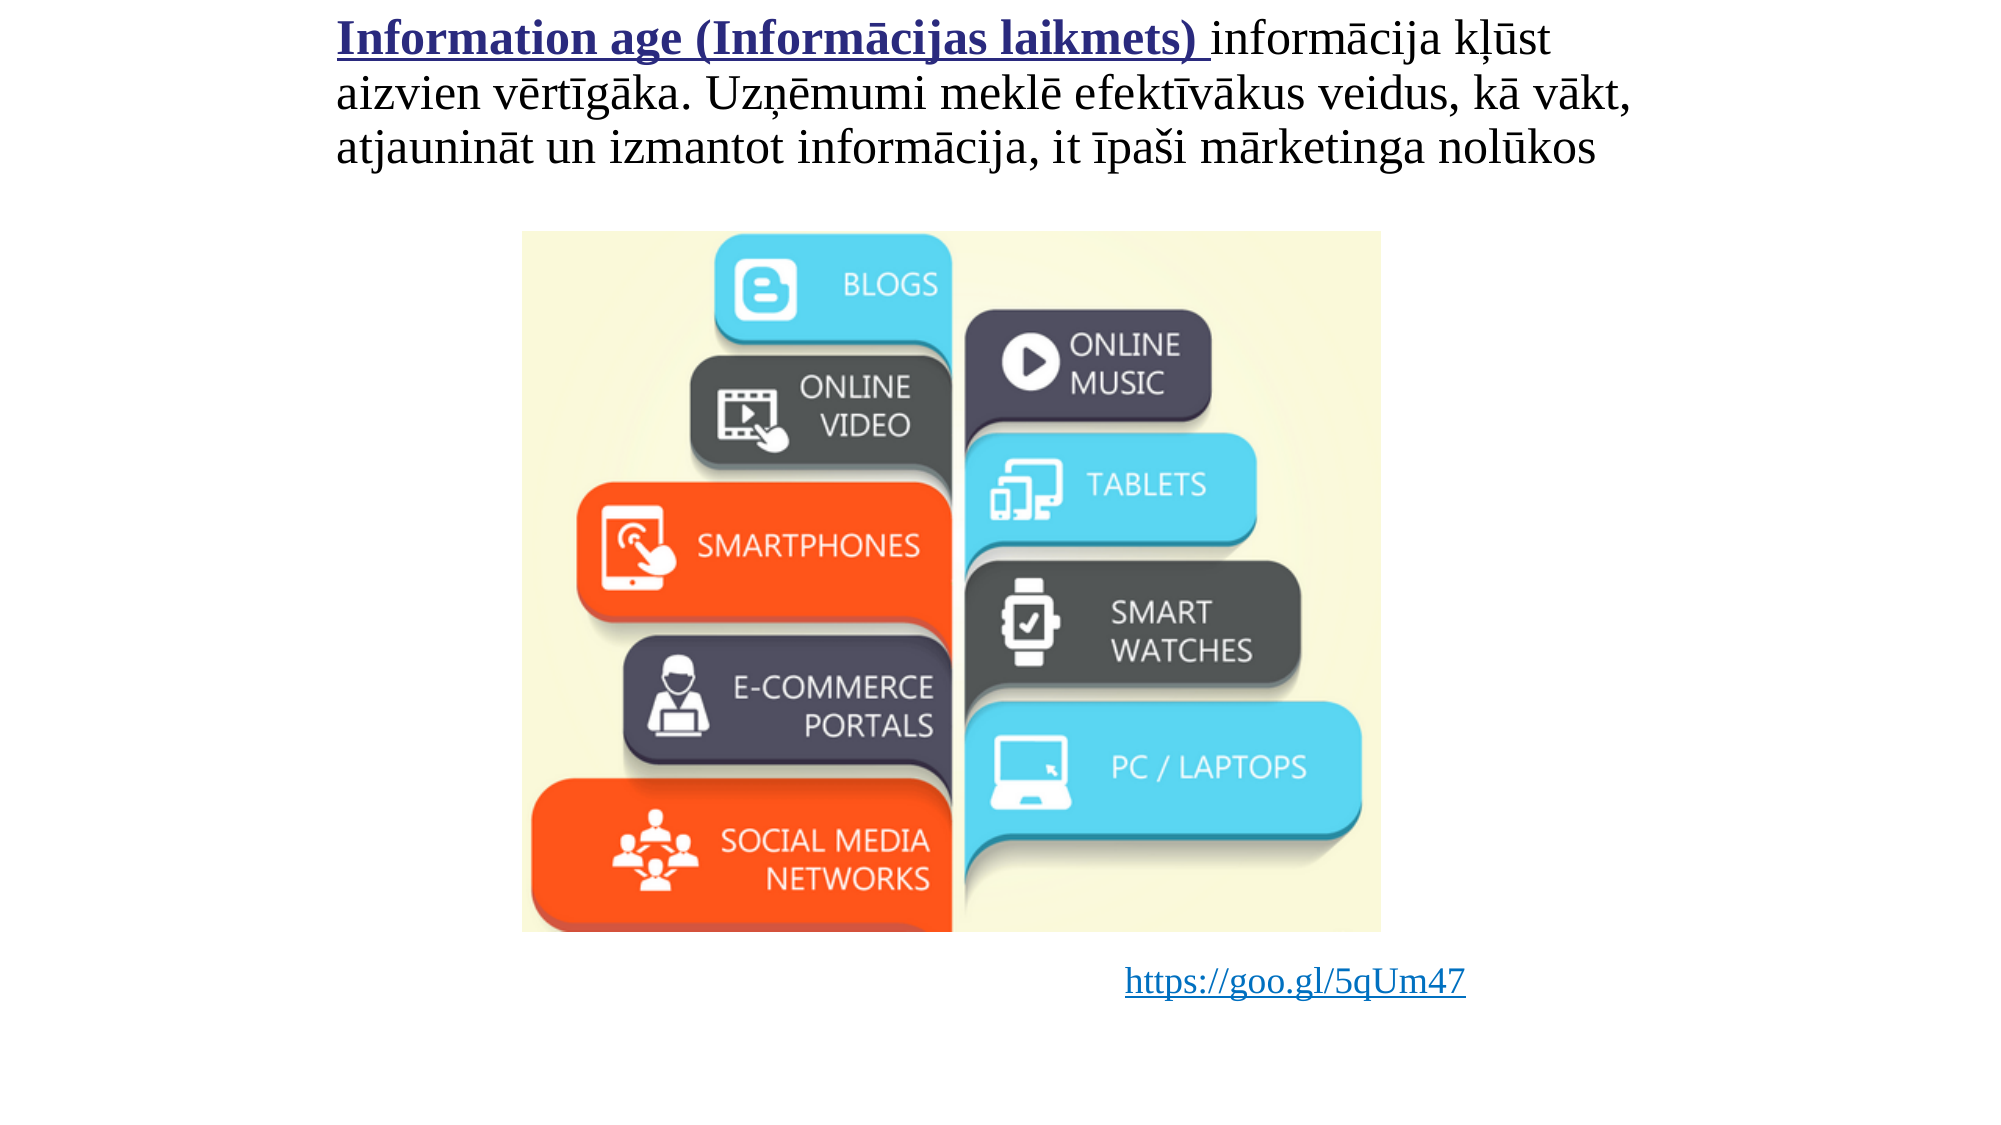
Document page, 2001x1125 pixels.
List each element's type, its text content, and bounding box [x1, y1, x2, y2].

picture [522, 231, 1381, 933]
text_box https://goo.gl/5qUm47 [1109, 948, 1494, 1009]
list Information age (Informācijas laikmets) informācija kļūst aizvien vērtīgāka. Uzņēmumi meklē efektīvākus veidus, kā vākt, atjaunināt un izmantot informācija, it īpaši mārketinga nolūkos [303, 4, 1654, 265]
